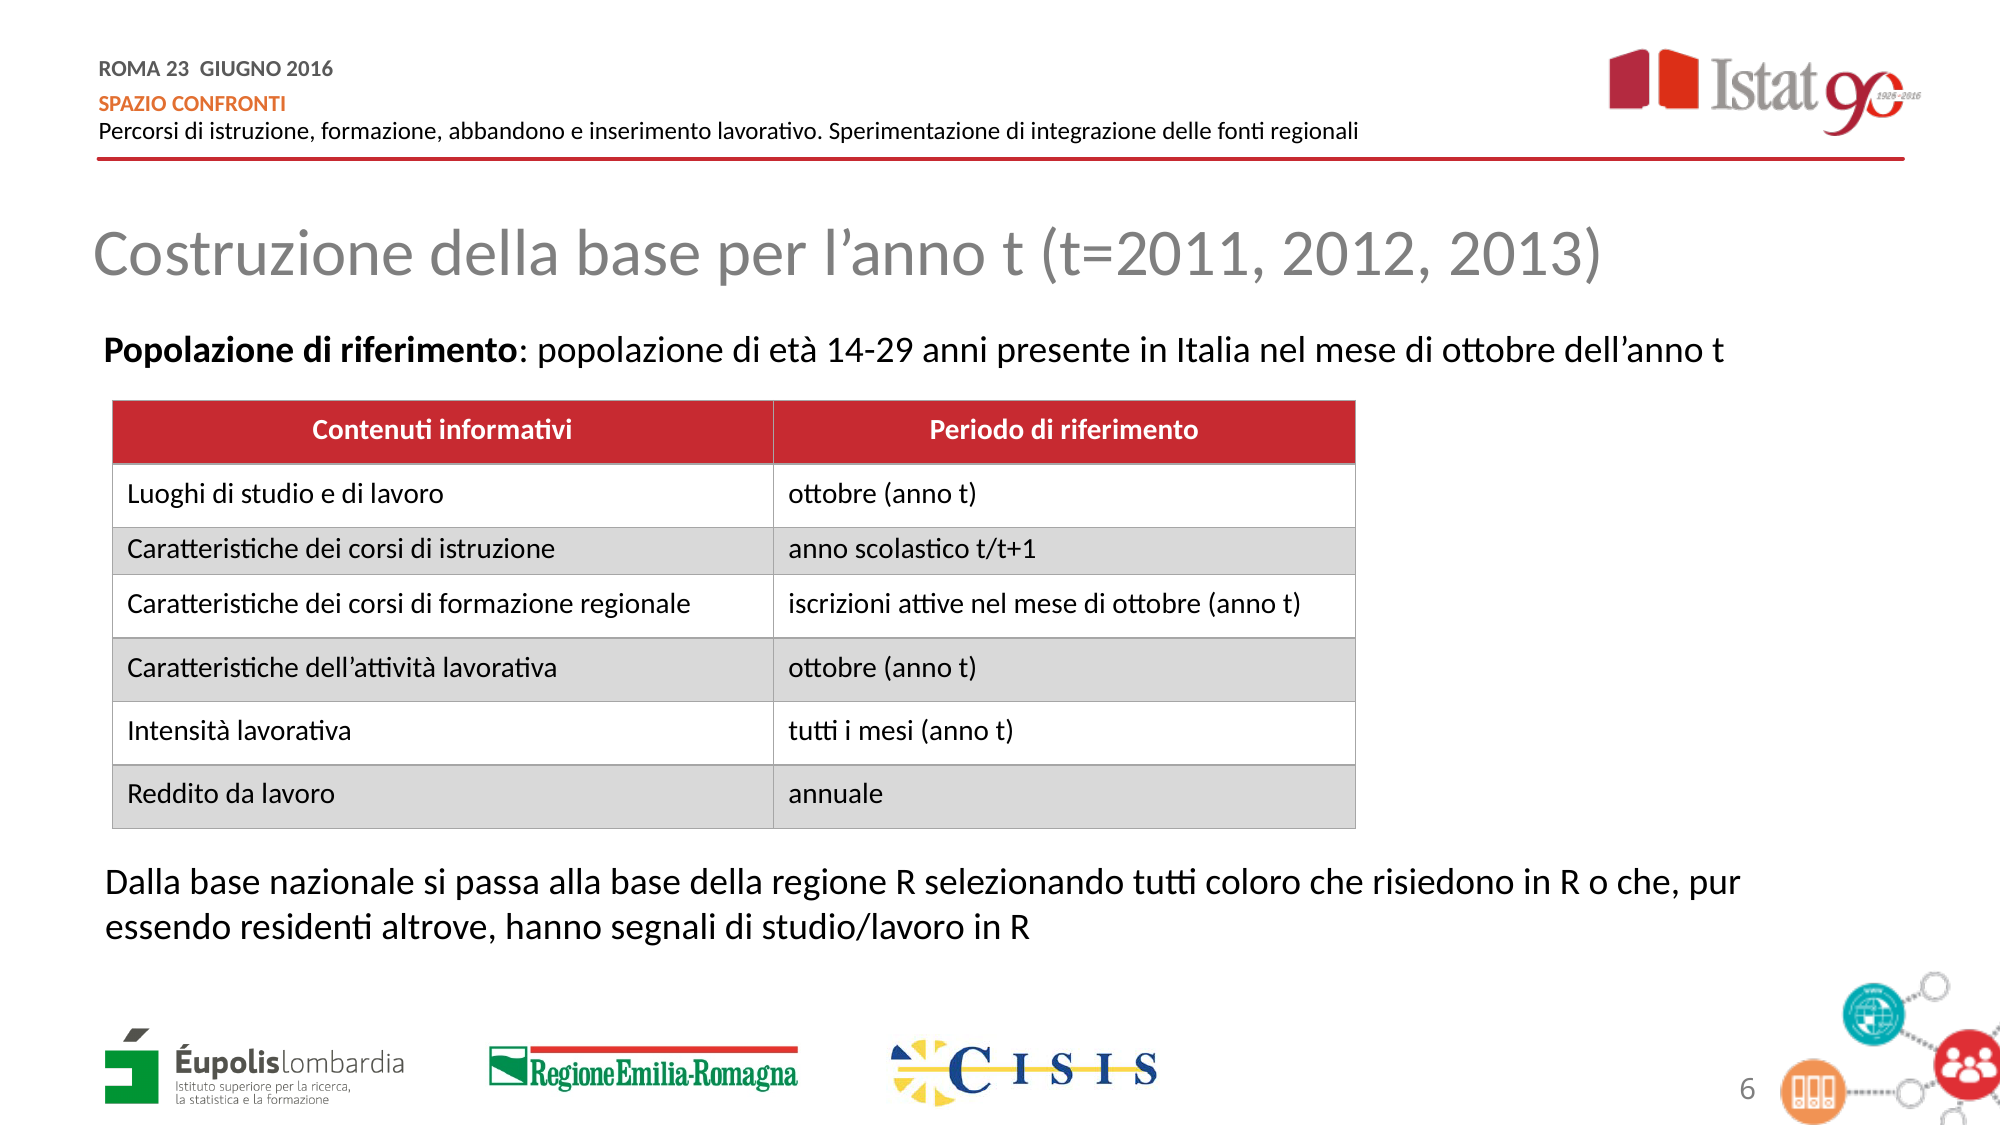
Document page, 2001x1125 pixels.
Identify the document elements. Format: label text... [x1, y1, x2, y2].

table_cell Reddito da lavoro [113, 766, 773, 828]
table_cell annuale [774, 766, 1355, 828]
table_cell ottobre (anno t) [774, 639, 1355, 701]
title Costruzione della base per l’anno t (t=2011, 2012, 2013) [93, 209, 1910, 379]
text_box Dalla base nazionale si passa alla base della regione R selezionando tutti coloro che risiedono in R o che, pur essendo residenti altrove, hanno segnali di studio/lavoro in R [90, 849, 1814, 955]
table_cell Caratteristiche dei corsi di formazione regionale [113, 575, 773, 637]
table_cell Luoghi di studio e di lavoro [113, 465, 773, 527]
table_cell Caratteristiche dei corsi di istruzione [113, 528, 773, 574]
text_box Popolazione di riferimento: popolazione di età 14-29 anni presente in Italia nel mese di ottobre dell’anno t [89, 317, 1890, 377]
table_cell tutti i mesi (anno t) [774, 702, 1355, 764]
table_cell Caratteristiche dell’attività lavorativa [113, 639, 773, 701]
table_cell iscrizioni attive nel mese di ottobre (anno t) [774, 575, 1355, 637]
table_cell anno scolastico t/t+1 [774, 528, 1355, 574]
picture [1602, 29, 1928, 159]
table_cell ottobre (anno t) [774, 465, 1355, 527]
table_header Periodo di riferimento [774, 401, 1355, 463]
picture [886, 1034, 1160, 1110]
picture [485, 1042, 801, 1097]
table_cell Intensità lavorativa [113, 702, 773, 764]
slide_number 6 [1320, 1062, 1771, 1123]
picture [95, 1020, 414, 1116]
table_header Contenuti informativi [113, 401, 773, 463]
